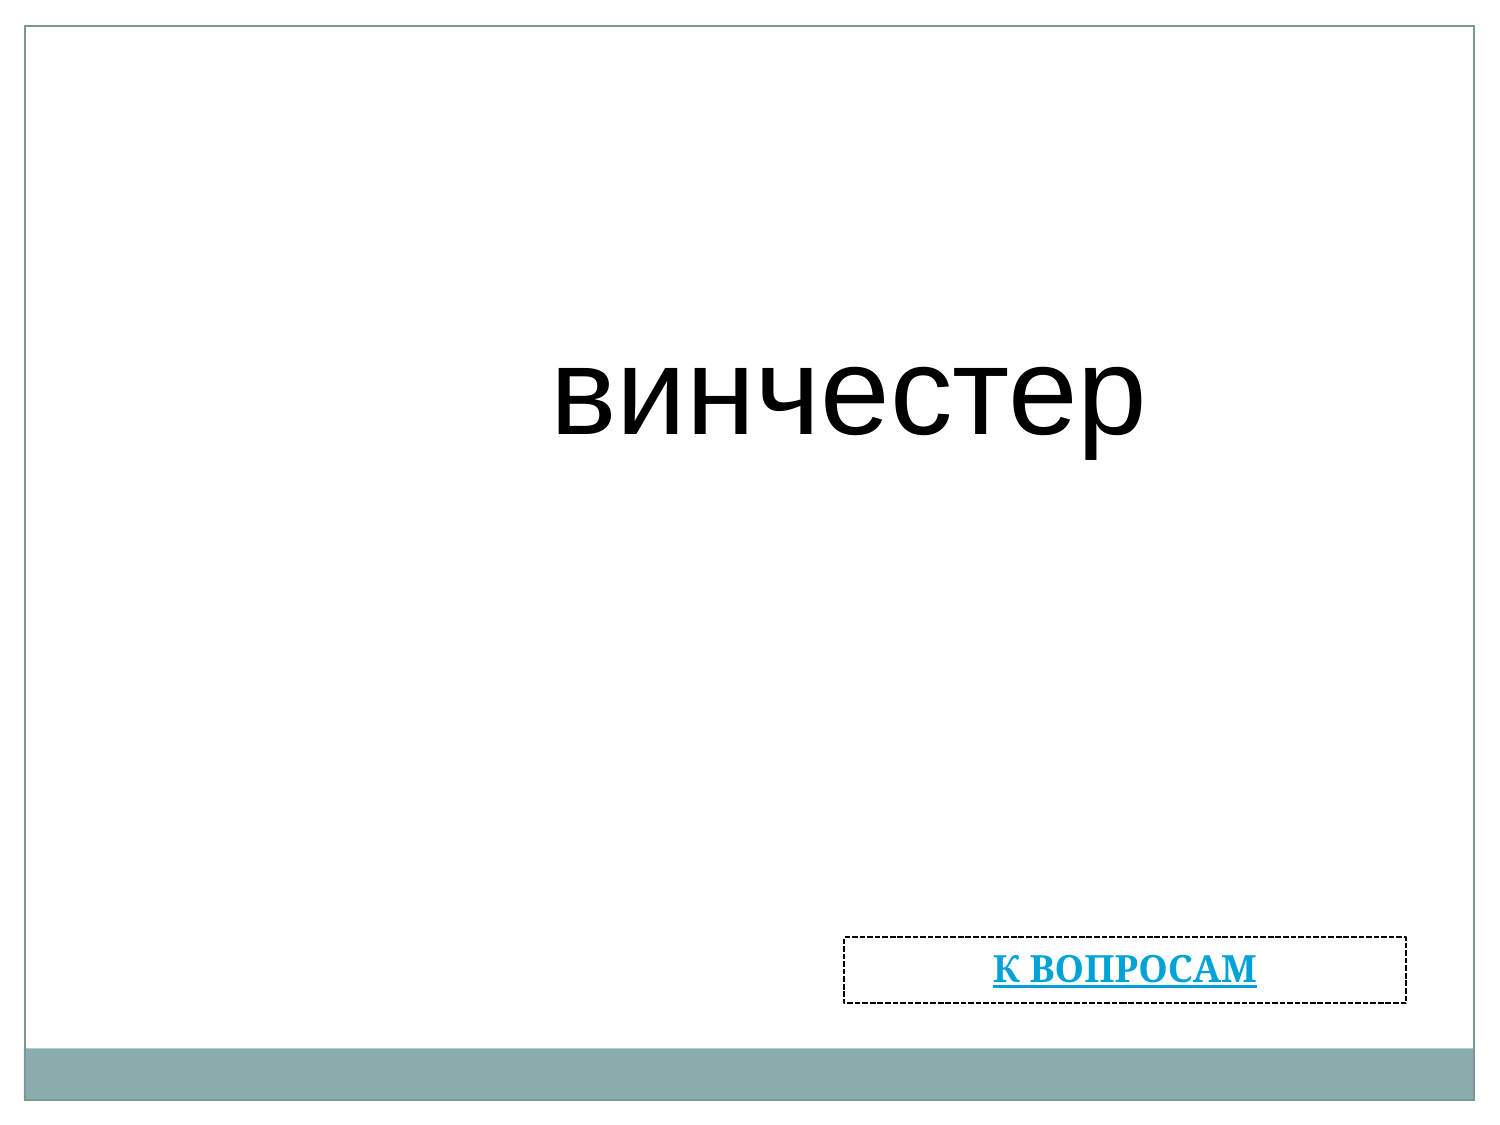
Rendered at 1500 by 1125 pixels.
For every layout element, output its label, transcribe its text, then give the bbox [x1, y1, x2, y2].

text_box К ВОПРОСАМ [843, 936, 1407, 1004]
text_box винчестер [478, 243, 1306, 479]
